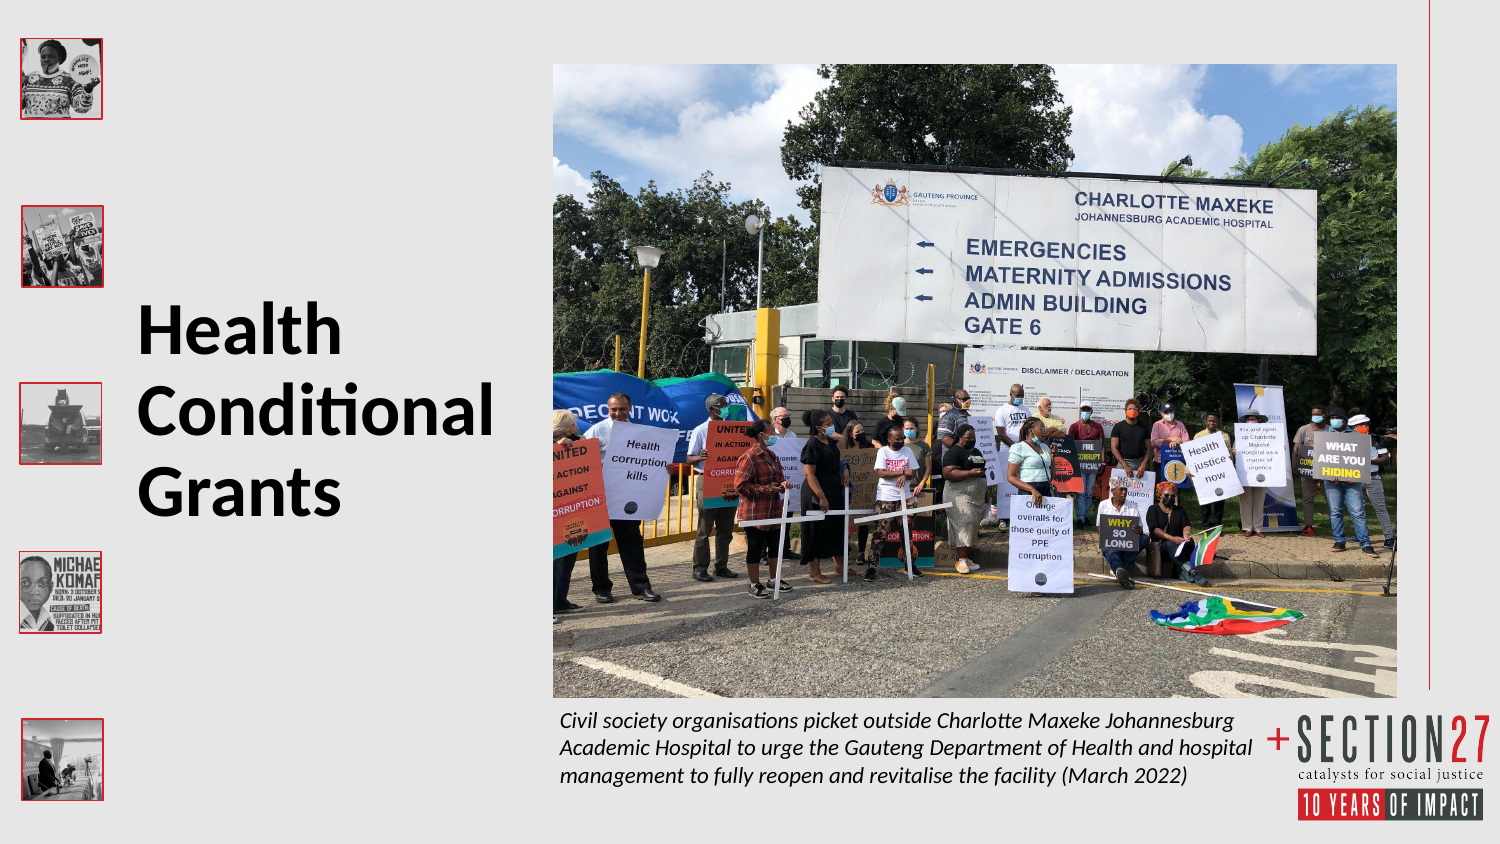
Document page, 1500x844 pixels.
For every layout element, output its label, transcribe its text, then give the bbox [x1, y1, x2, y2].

picture [553, 64, 1500, 837]
text_box Civil society organisations picket outside Charlotte Maxeke Johannesburg Academic Hospital to urge the Gauteng Department of Health and hospital management to fully reopen and revitalise the facility (March 2022) [544, 690, 1254, 803]
picture [20, 383, 101, 464]
picture [20, 552, 101, 633]
picture [22, 206, 103, 287]
picture [21, 38, 102, 119]
picture [22, 719, 103, 800]
title Health Conditional Grants [126, 39, 521, 784]
